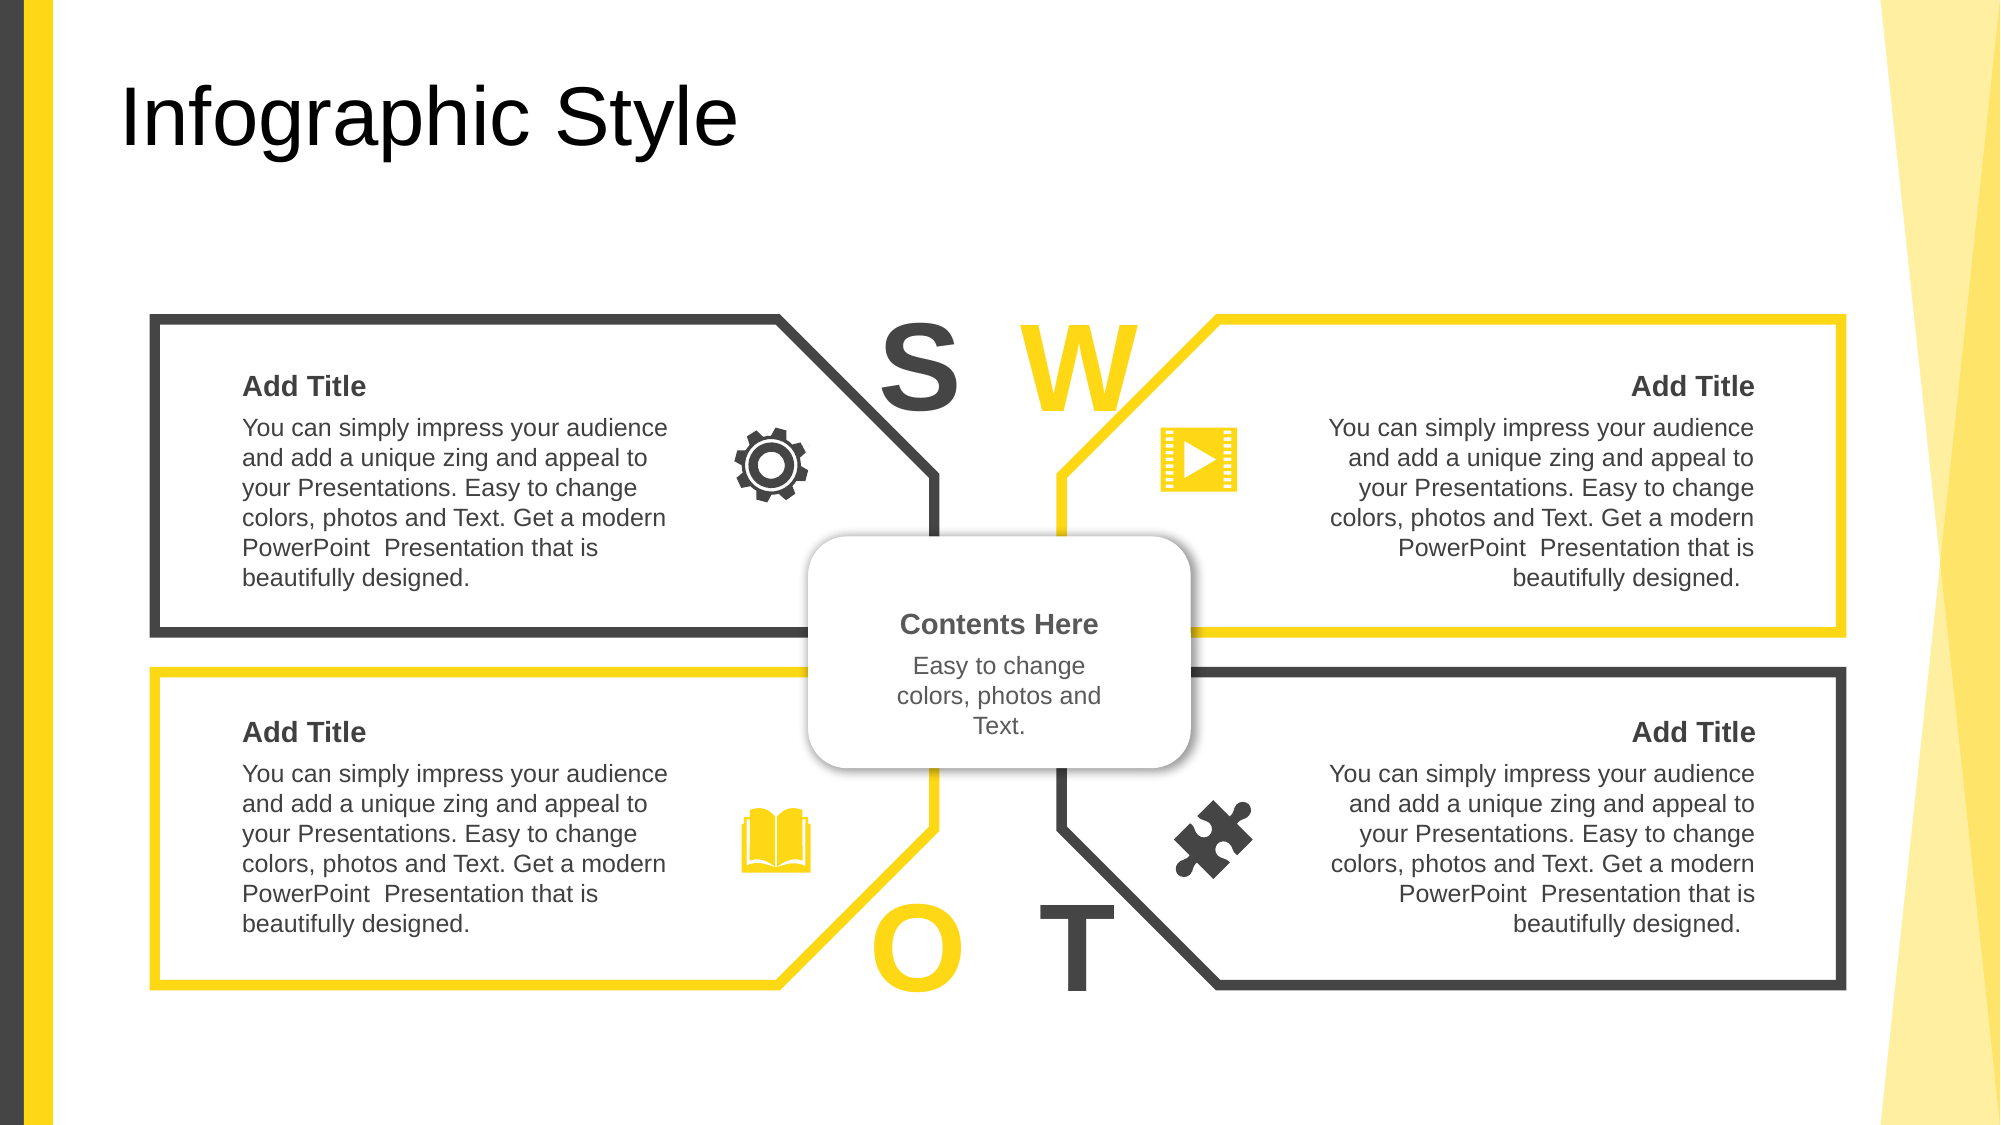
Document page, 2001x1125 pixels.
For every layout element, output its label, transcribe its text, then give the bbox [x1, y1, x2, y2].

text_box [1288, 359, 1771, 602]
text_box [1060, 671, 1843, 987]
text_box [1172, 798, 1255, 881]
text_box [153, 671, 936, 987]
text_box W [998, 279, 1161, 445]
text_box T [996, 859, 1159, 1025]
text_box [740, 807, 812, 874]
text_box [733, 426, 810, 504]
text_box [227, 359, 710, 602]
list Infographic Style [104, 59, 1945, 178]
text_box O [837, 859, 996, 1025]
text_box [1060, 318, 1843, 634]
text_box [861, 597, 1138, 707]
text_box [153, 318, 936, 634]
text_box S [838, 277, 1001, 443]
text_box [1289, 705, 1771, 947]
text_box [807, 535, 1192, 769]
text_box [1160, 427, 1238, 493]
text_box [227, 705, 710, 947]
